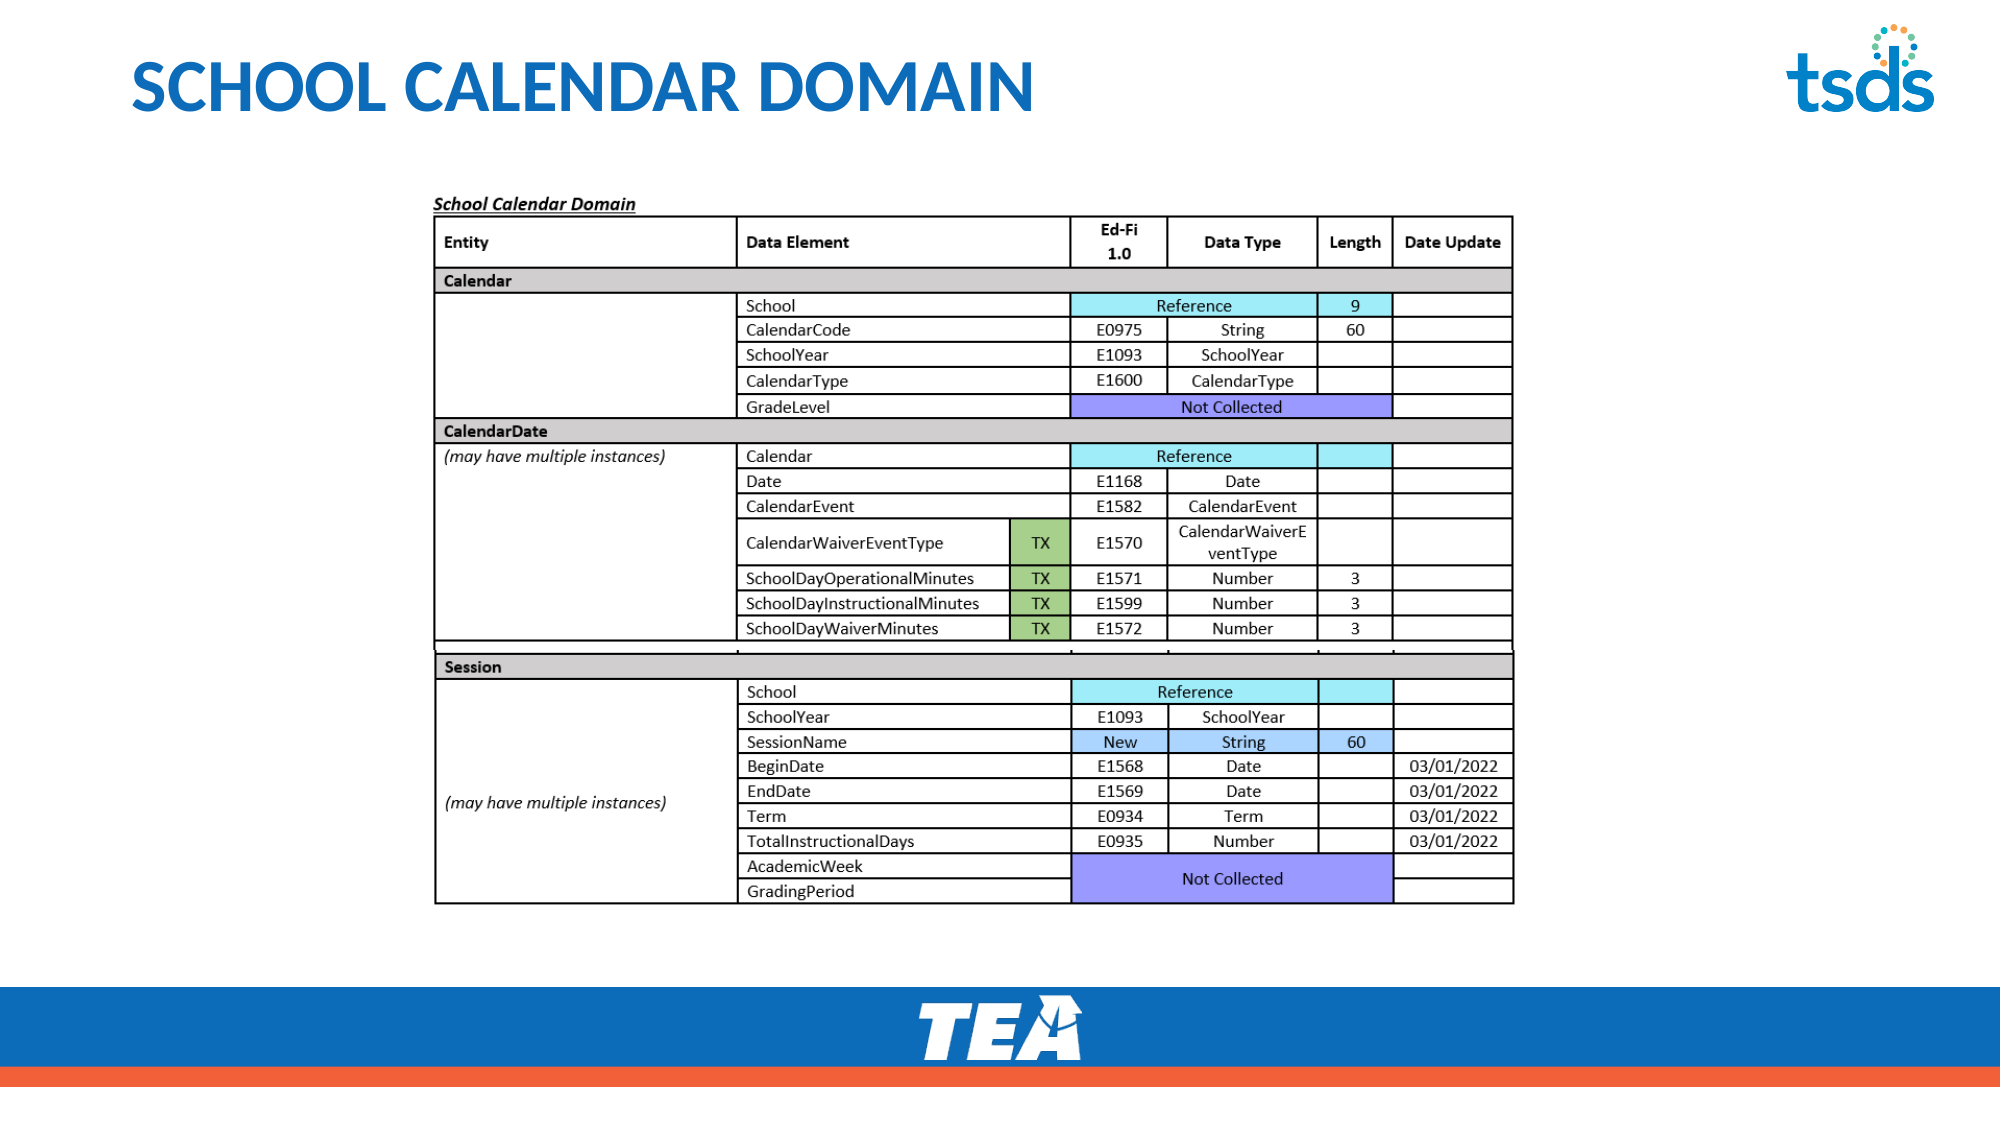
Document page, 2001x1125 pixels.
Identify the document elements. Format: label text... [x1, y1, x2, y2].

title SCHOOL CALENDAR DOMAIN [116, 25, 1942, 149]
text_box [424, 180, 1527, 918]
picture [918, 994, 1082, 1060]
